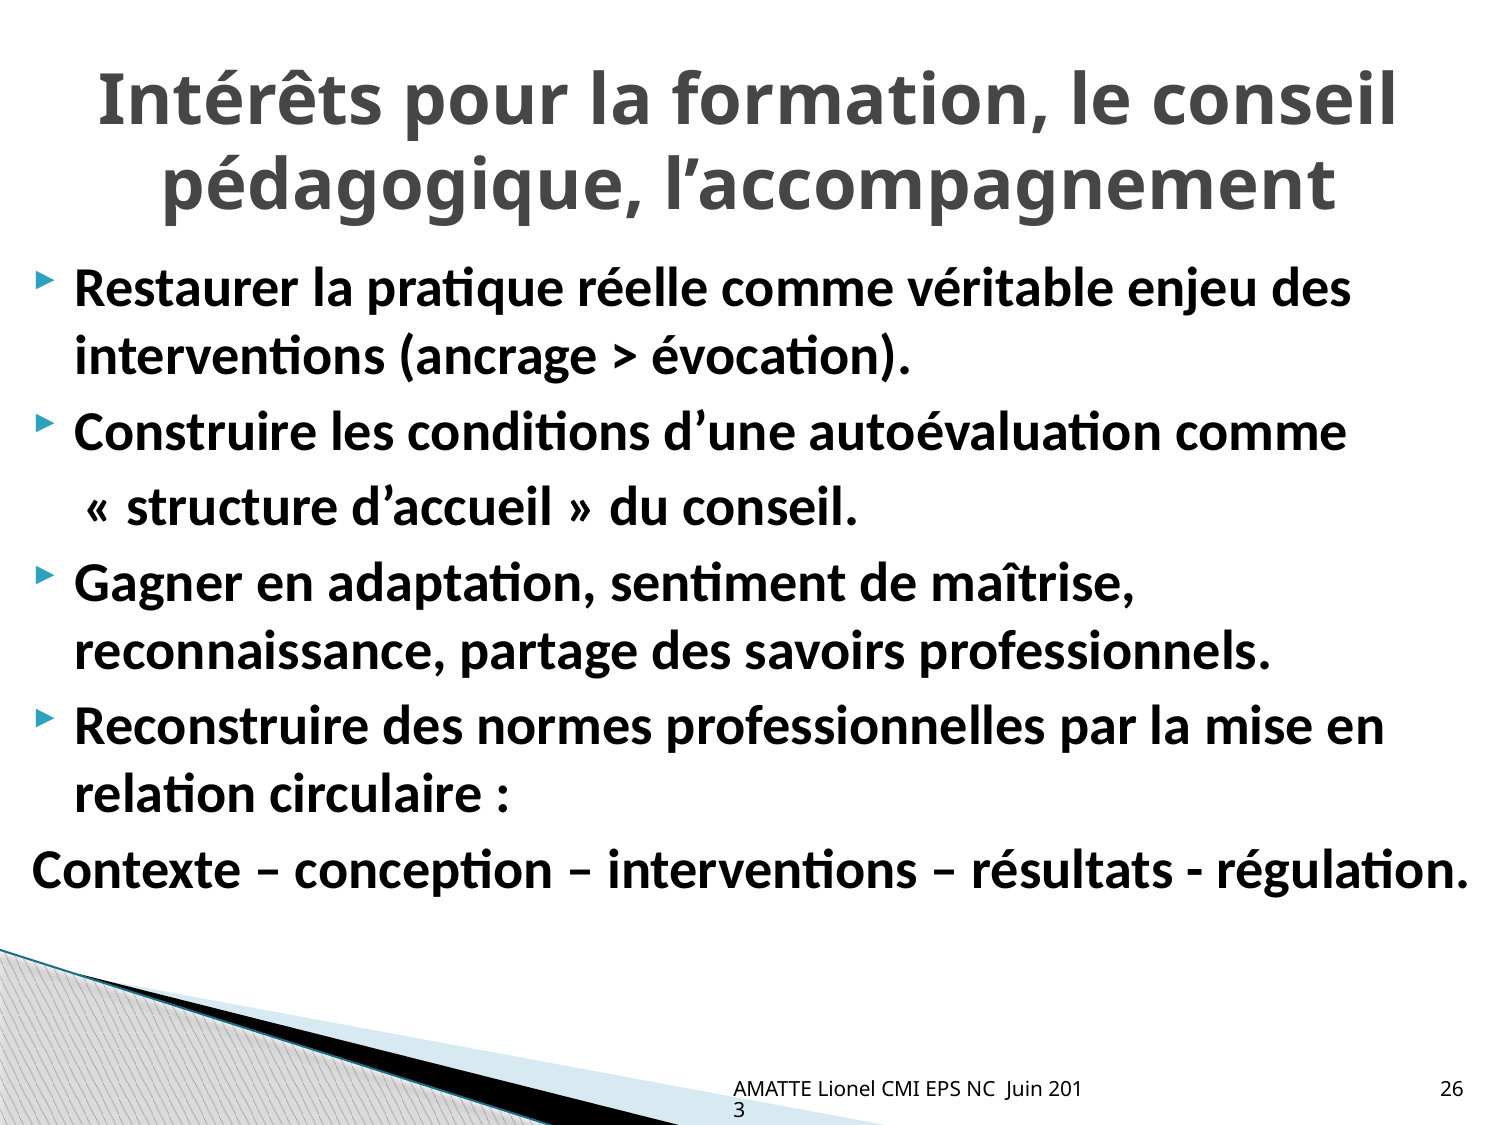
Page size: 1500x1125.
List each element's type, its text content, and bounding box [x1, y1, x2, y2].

footer AMATTE Lionel CMI EPS NC Juin 2013 [718, 1051, 1105, 1112]
slide_number 26 [1418, 1051, 1479, 1112]
list Restaurer la pratique réelle comme véritable enjeu des interventions (ancrage > évocation). Construire les conditions d’une autoévaluation comme « structure d’accueil » du conseil. Gagner en adaptation, sentiment de maîtrise, reconnaissance, partage des savoirs professionnels. Reconstruire des normes professionnelles par la mise en relation circulaire : Contexte – conception – interventions – résultats - régulation. [0, 243, 1500, 1125]
title Intérêts pour la formation, le conseil pédagogique, l’accompagnement [0, 45, 1500, 233]
